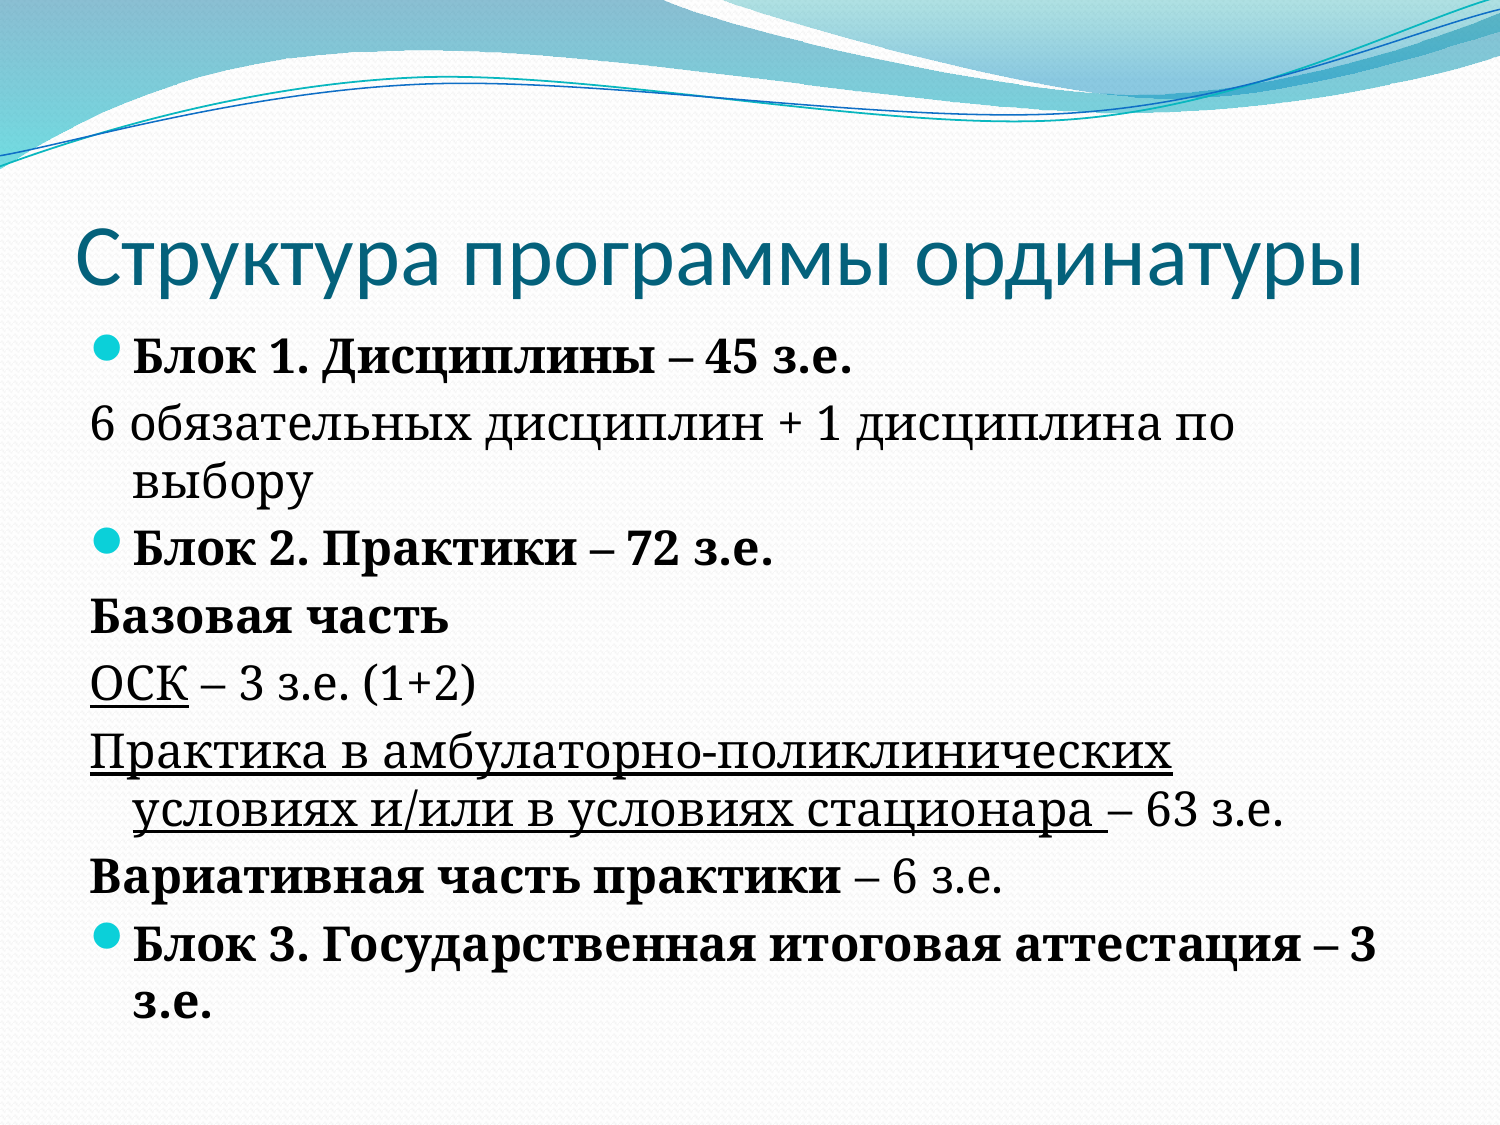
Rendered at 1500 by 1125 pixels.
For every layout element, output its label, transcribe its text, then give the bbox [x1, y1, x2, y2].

list Блок 1. Дисциплины – 45 з.е. 6 обязательных дисциплин + 1 дисциплина по выбору Блок 2. Практики – 72 з.е. Базовая часть ОСК – 3 з.е. (1+2) Практика в амбулаторно-поликлинических условиях и/или в условиях стационара – 63 з.е. Вариативная часть практики – 6 з.е. Блок 3. Государственная итоговая аттестация – 3 з.е. [75, 317, 1425, 1038]
title Структура программы ординатуры [75, 115, 1425, 303]
